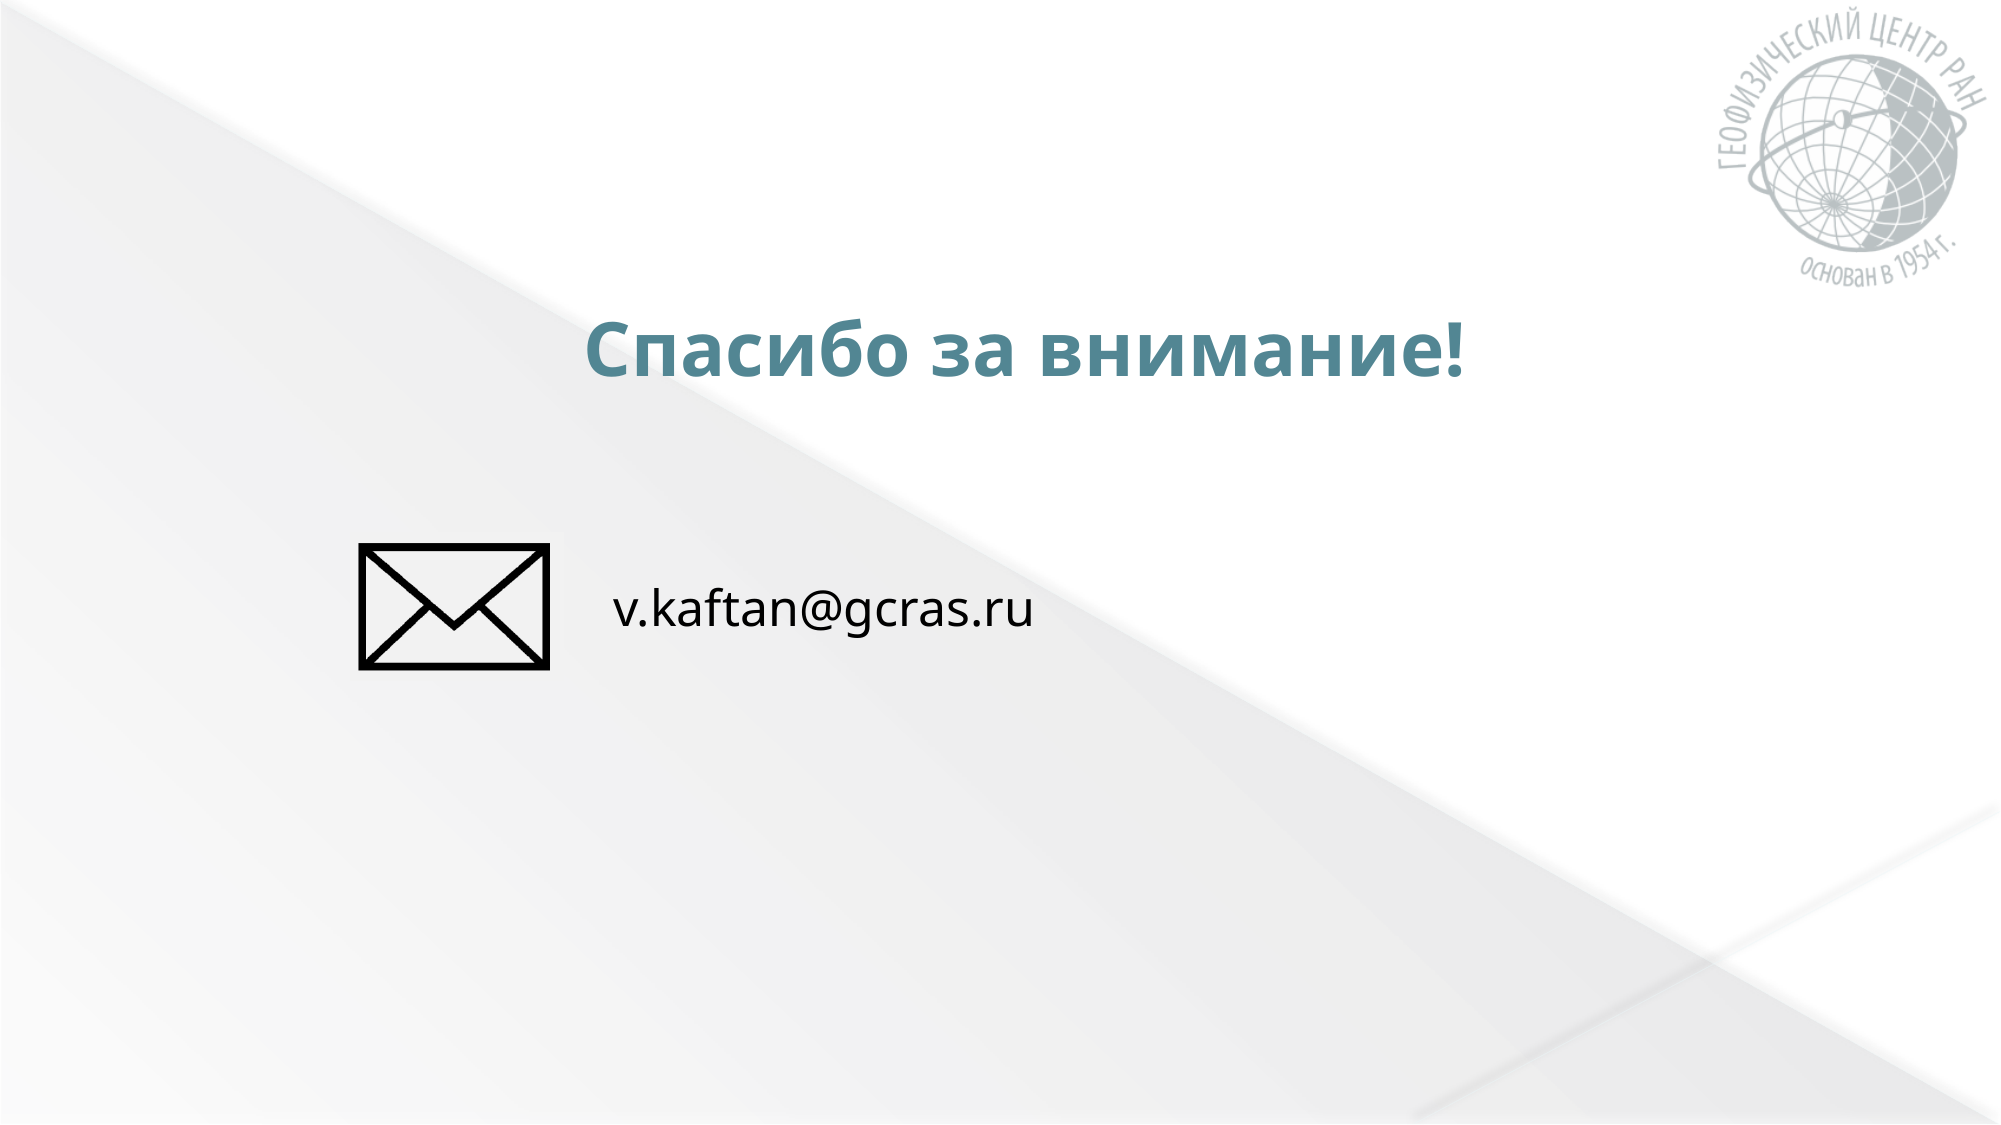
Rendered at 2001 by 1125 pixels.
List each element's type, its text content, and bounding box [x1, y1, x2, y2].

text_box Спасибо за внимание! [291, 294, 1760, 399]
text_box v.kaftan@gcras.ru [598, 568, 1225, 644]
picture [349, 532, 564, 681]
picture [1705, 0, 2000, 295]
